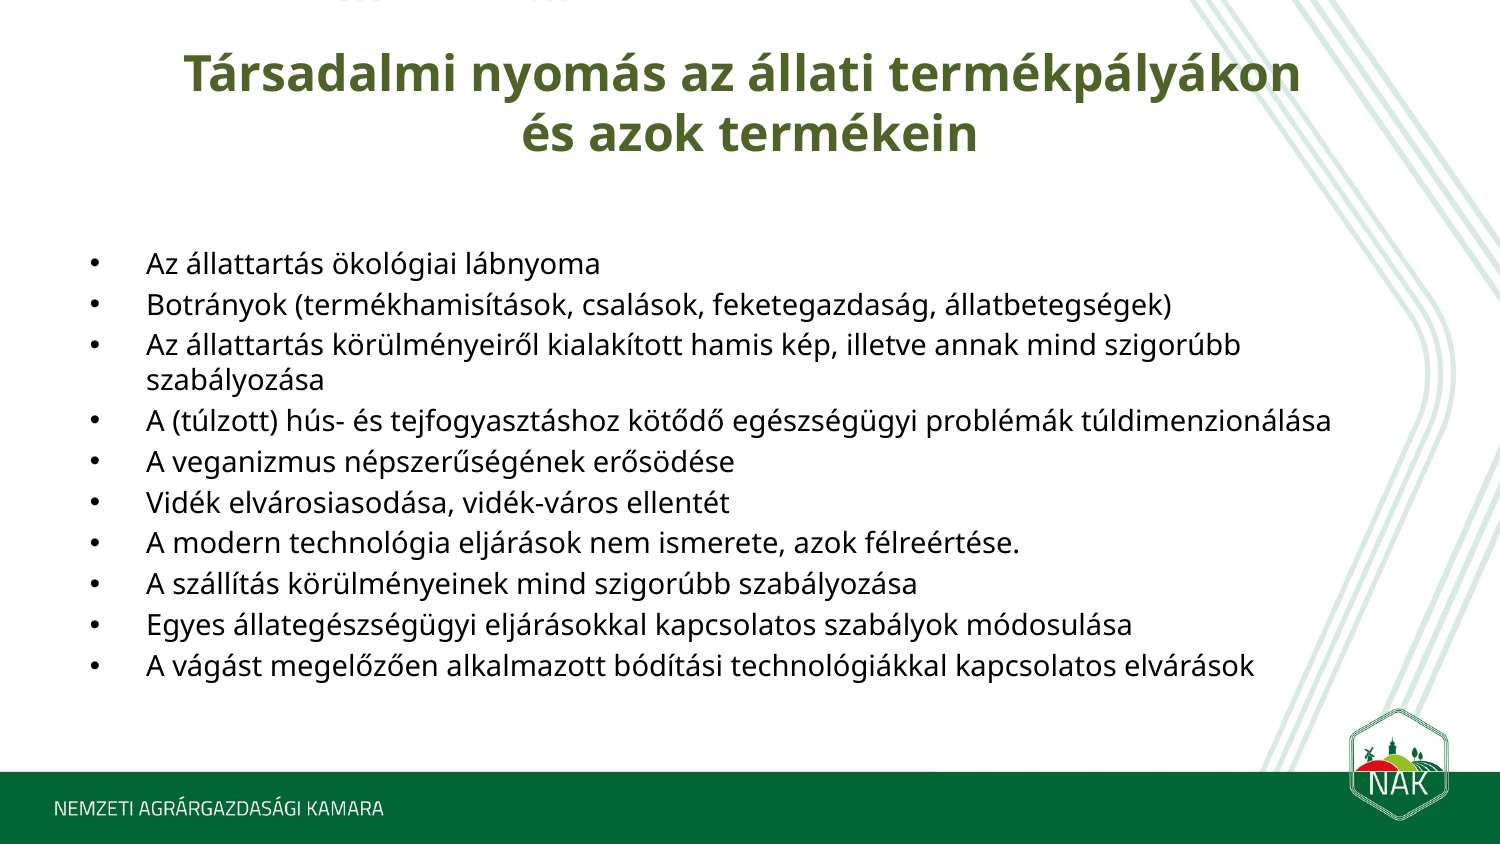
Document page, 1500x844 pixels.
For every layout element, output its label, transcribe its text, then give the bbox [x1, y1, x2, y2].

picture [0, 0, 1500, 844]
list Az állattartás ökológiai lábnyoma Botrányok (termékhamisítások, csalások, feketegazdaság, állatbetegségek) Az állattartás körülményeiről kialakított hamis kép, illetve annak mind szigorúbb szabályozása A (túlzott) hús- és tejfogyasztáshoz kötődő egészségügyi problémák túldimenzionálása A veganizmus népszerűségének erősödése Vidék elvárosiasodása, vidék-város ellentét A modern technológia eljárások nem ismerete, azok félreértése. A szállítás körülményeinek mind szigorúbb szabályozása Egyes állategészségügyi eljárásokkal kapcsolatos szabályok módosulása A vágást megelőzően alkalmazott bódítási technológiákkal kapcsolatos elvárások [75, 196, 1425, 754]
title Társadalmi nyomás az állati termékpályákon és azok termékein [75, 33, 1425, 175]
